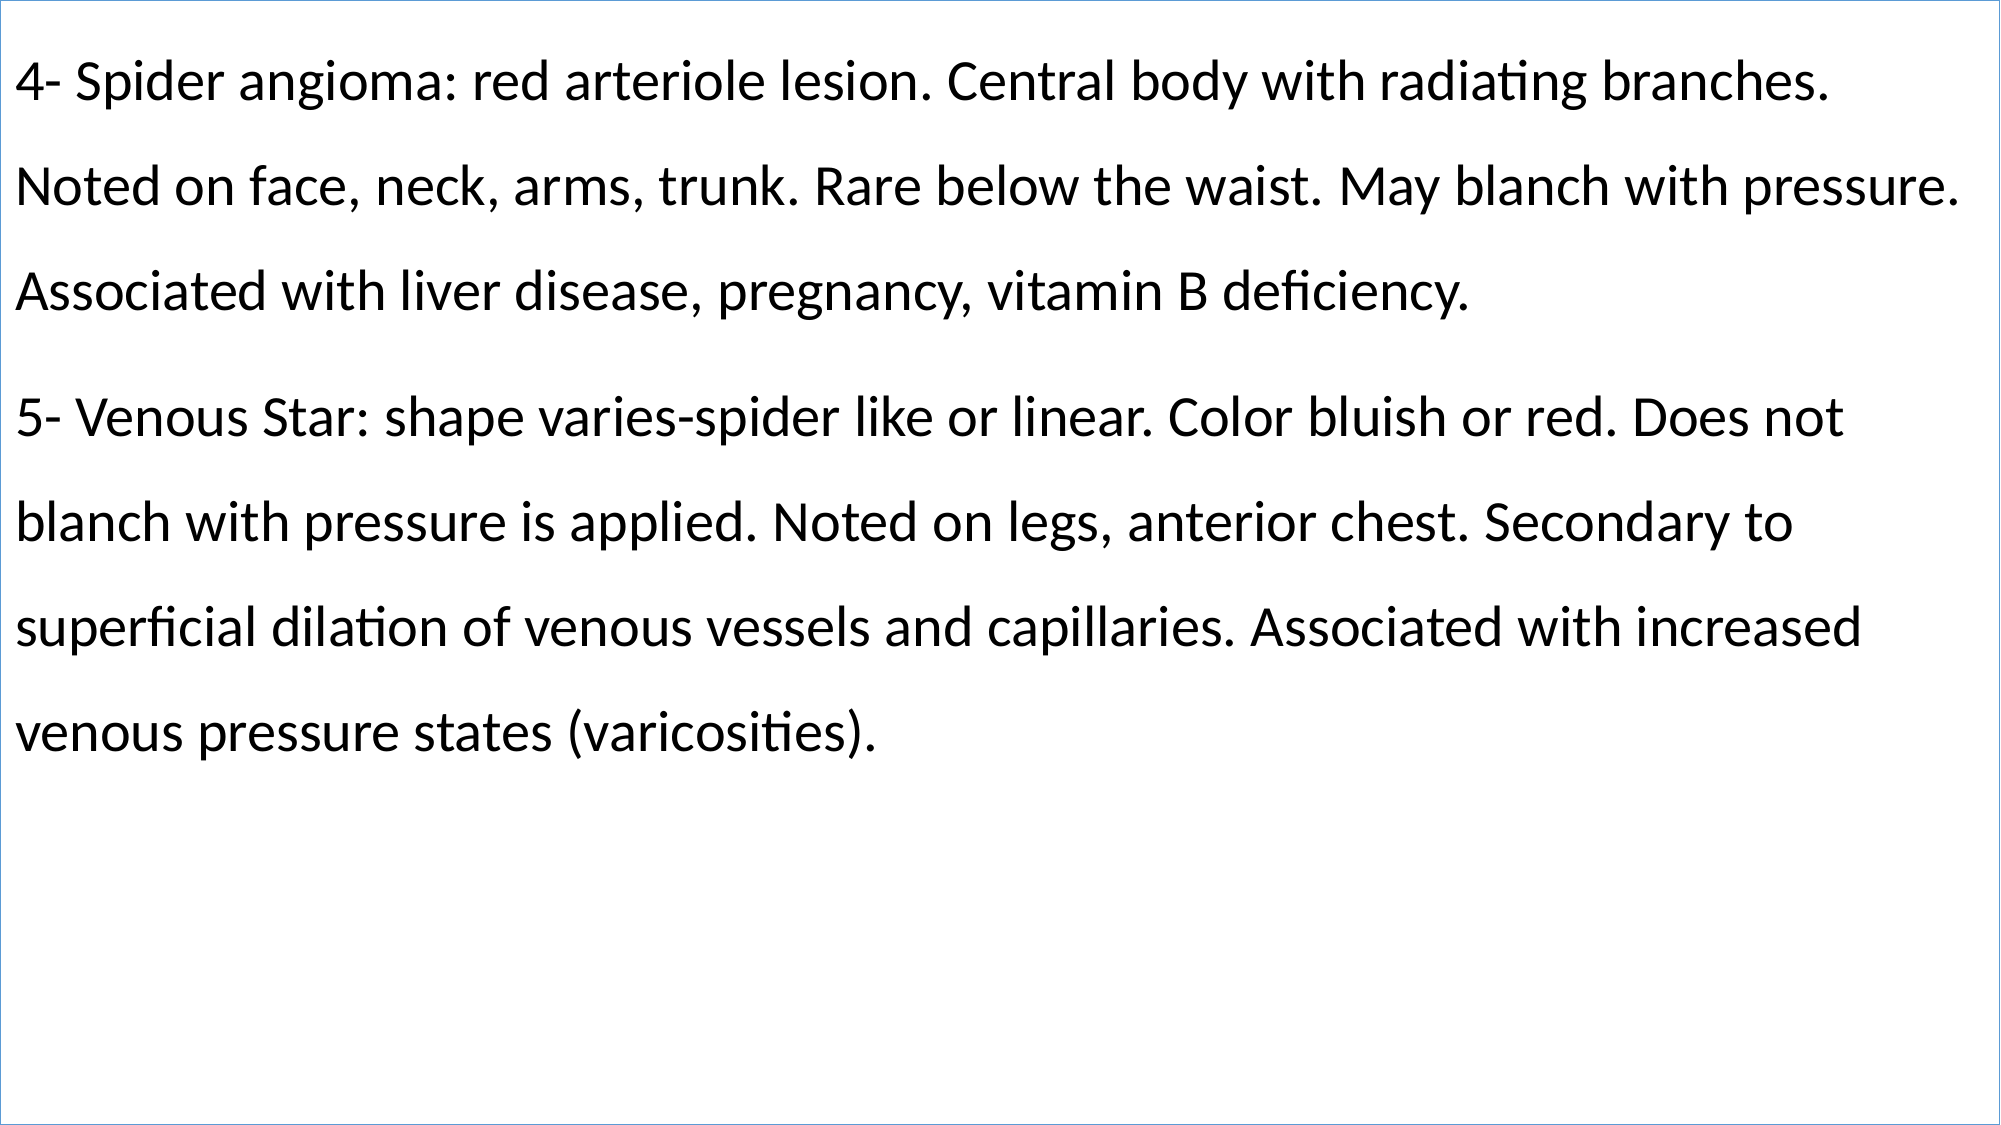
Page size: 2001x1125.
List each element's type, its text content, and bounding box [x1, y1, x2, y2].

list 4- Spider angioma: red arteriole lesion. Central body with radiating branches. Noted on face, neck, arms, trunk. Rare below the waist. May blanch with pressure. Associated with liver disease, pregnancy, vitamin B deficiency. 5- Venous Star: shape varies-spider like or linear. Color bluish or red. Does not blanch with pressure is applied. Noted on legs, anterior chest. Secondary to superficial dilation of venous vessels and capillaries. Associated with increased venous pressure states (varicosities). [0, 0, 2000, 1125]
